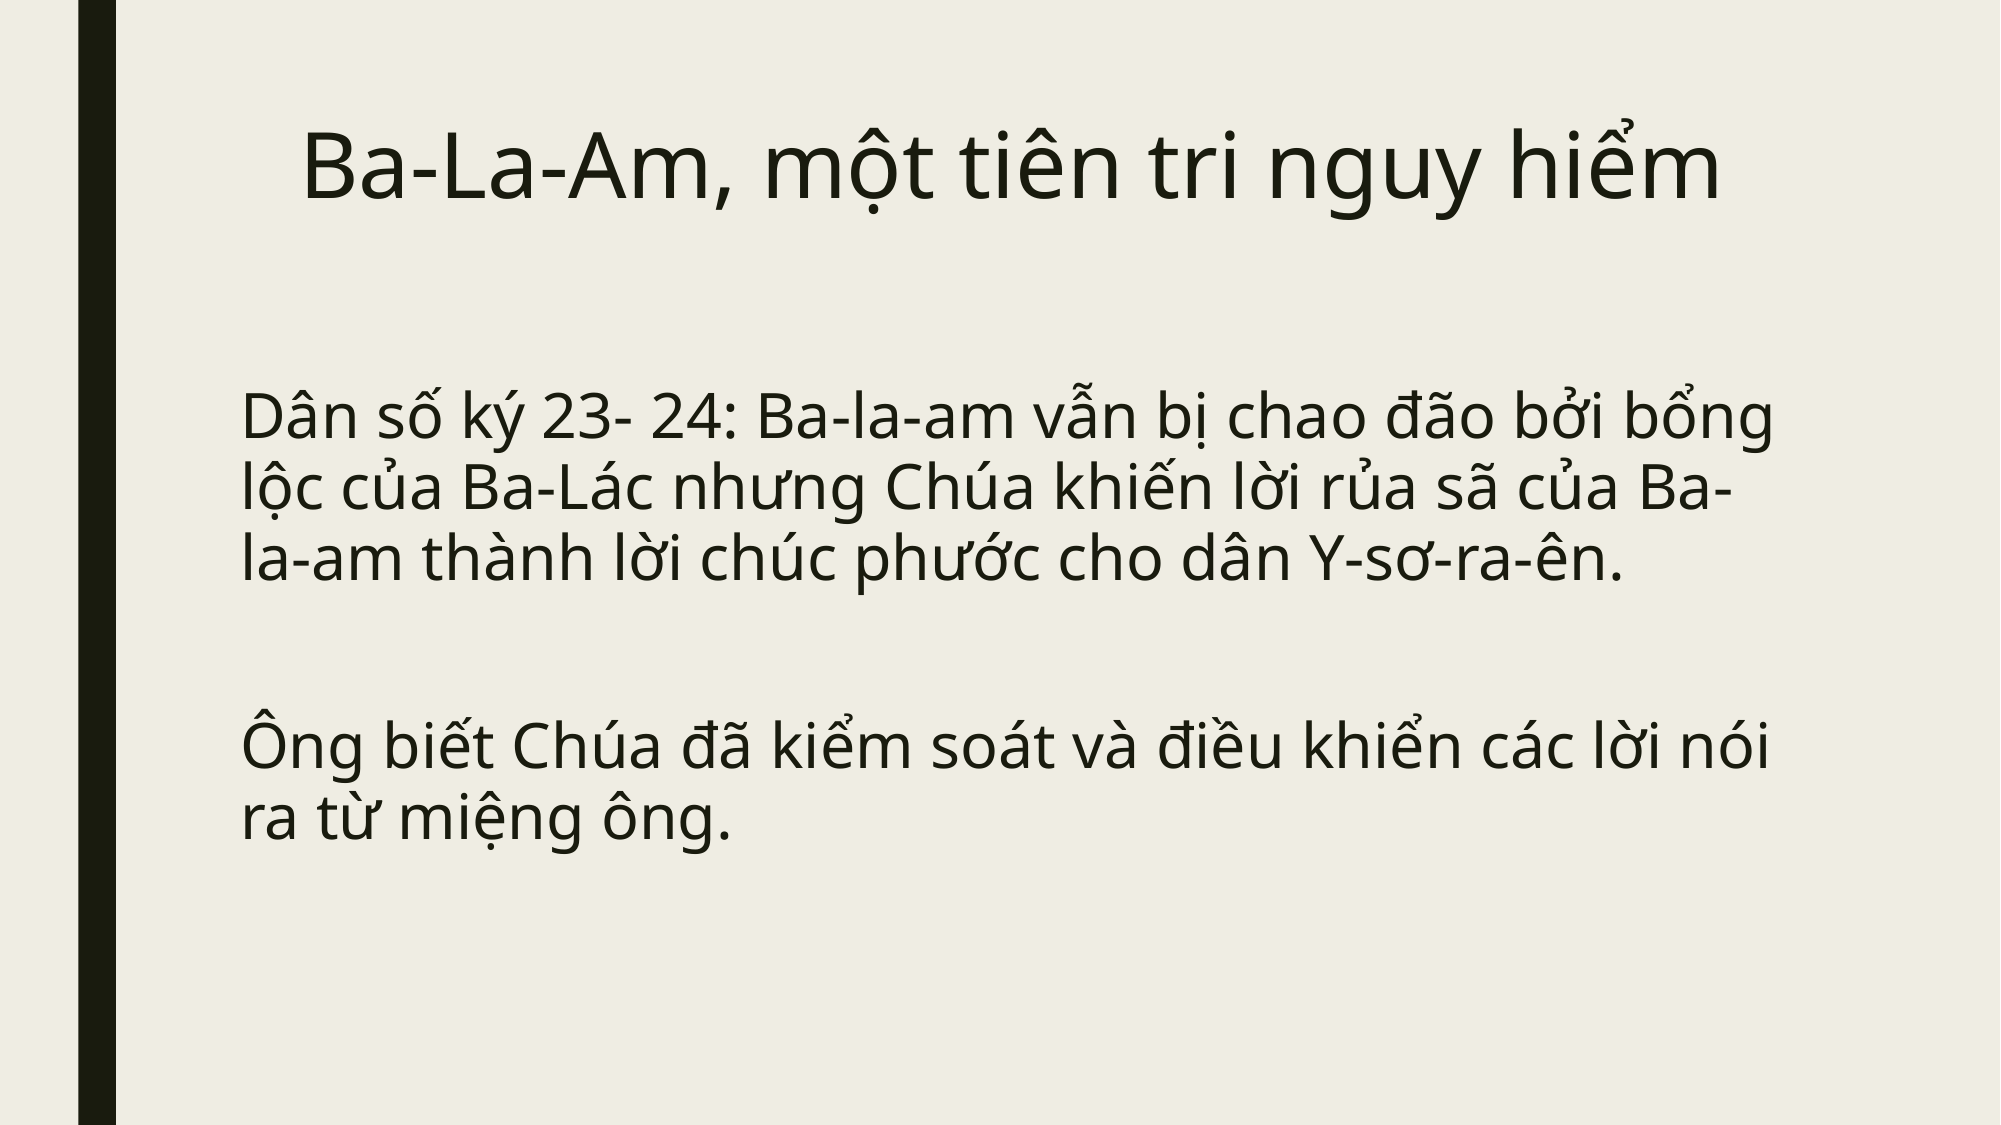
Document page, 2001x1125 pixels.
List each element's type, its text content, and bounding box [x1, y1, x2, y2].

title Ba-La-Am, một tiên tri nguy hiểm [225, 112, 1800, 272]
list Dân số ký 23- 24: Ba-la-am vẫn bị chao đão bởi bổng lộc của Ba-Lác nhưng Chúa khiến lời rủa sã của Ba-la-am thành lời chúc phước cho dân Y-sơ-ra-ên. Ông biết Chúa đã kiểm soát và điều khiển các lời nói ra từ miệng ông. [225, 375, 1800, 963]
